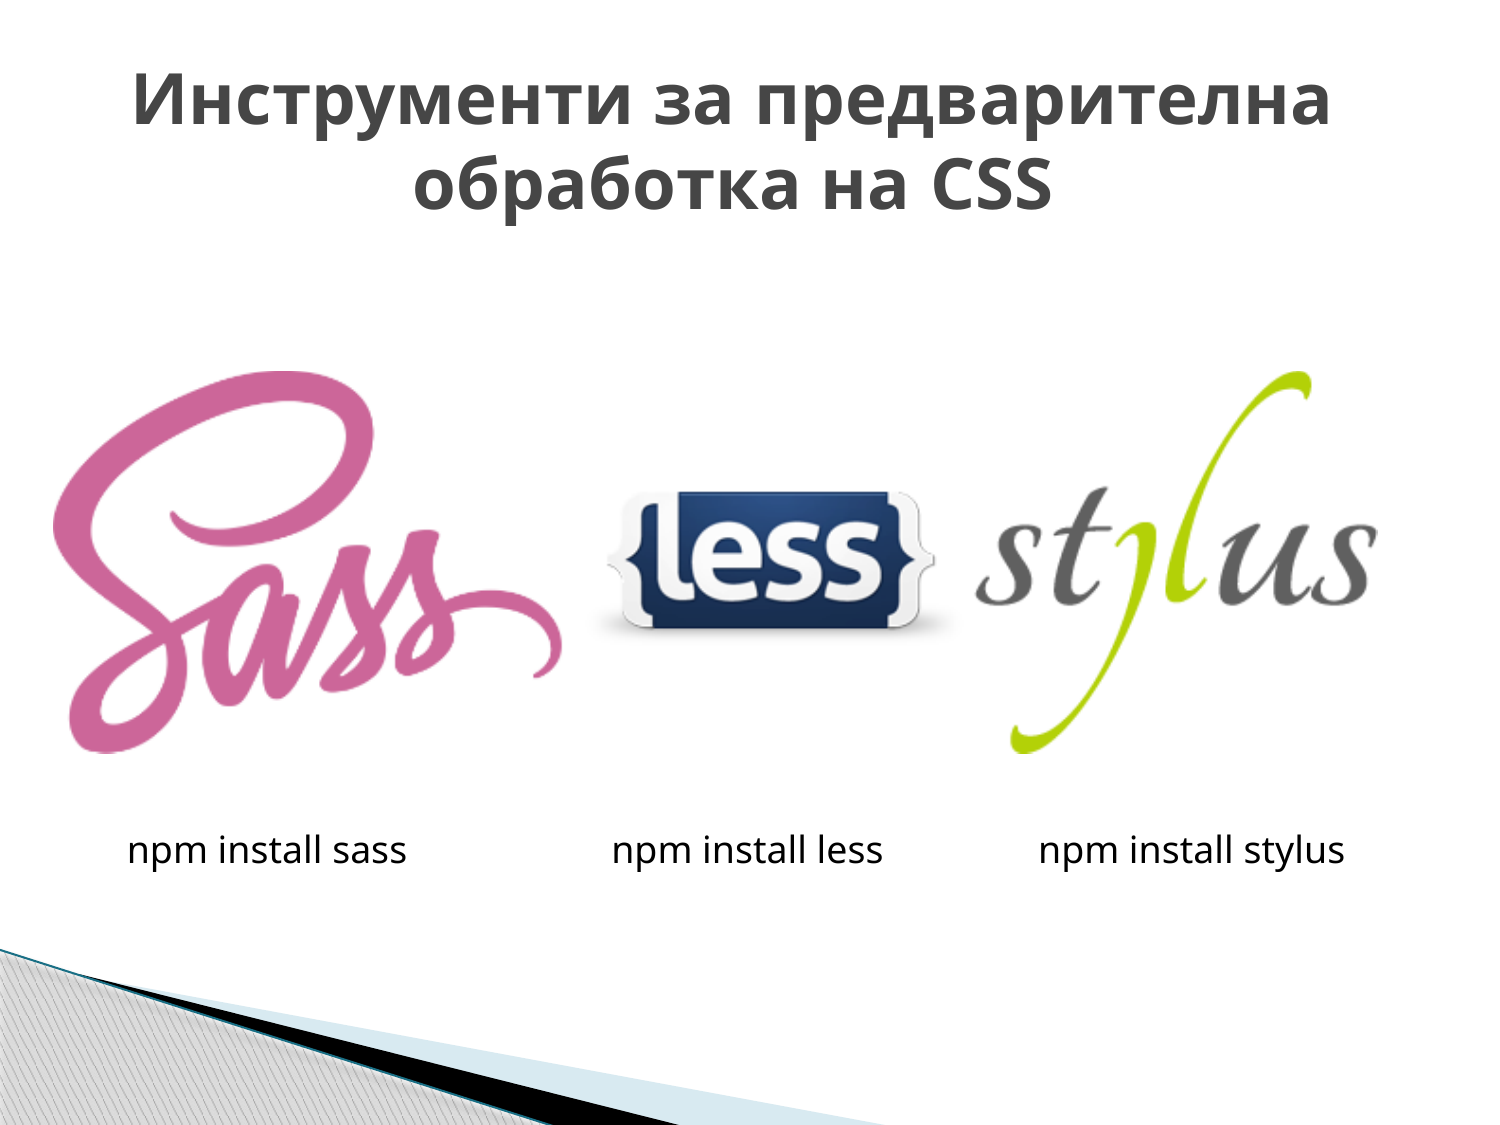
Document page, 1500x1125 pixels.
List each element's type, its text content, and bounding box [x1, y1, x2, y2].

text_box npm install stylus [1023, 819, 1449, 879]
text_box npm install less [596, 819, 928, 879]
text_box npm install sass [112, 819, 501, 924]
title Инструменти за предварителна обработка на CSS [41, 45, 1425, 233]
picture [52, 371, 1378, 754]
